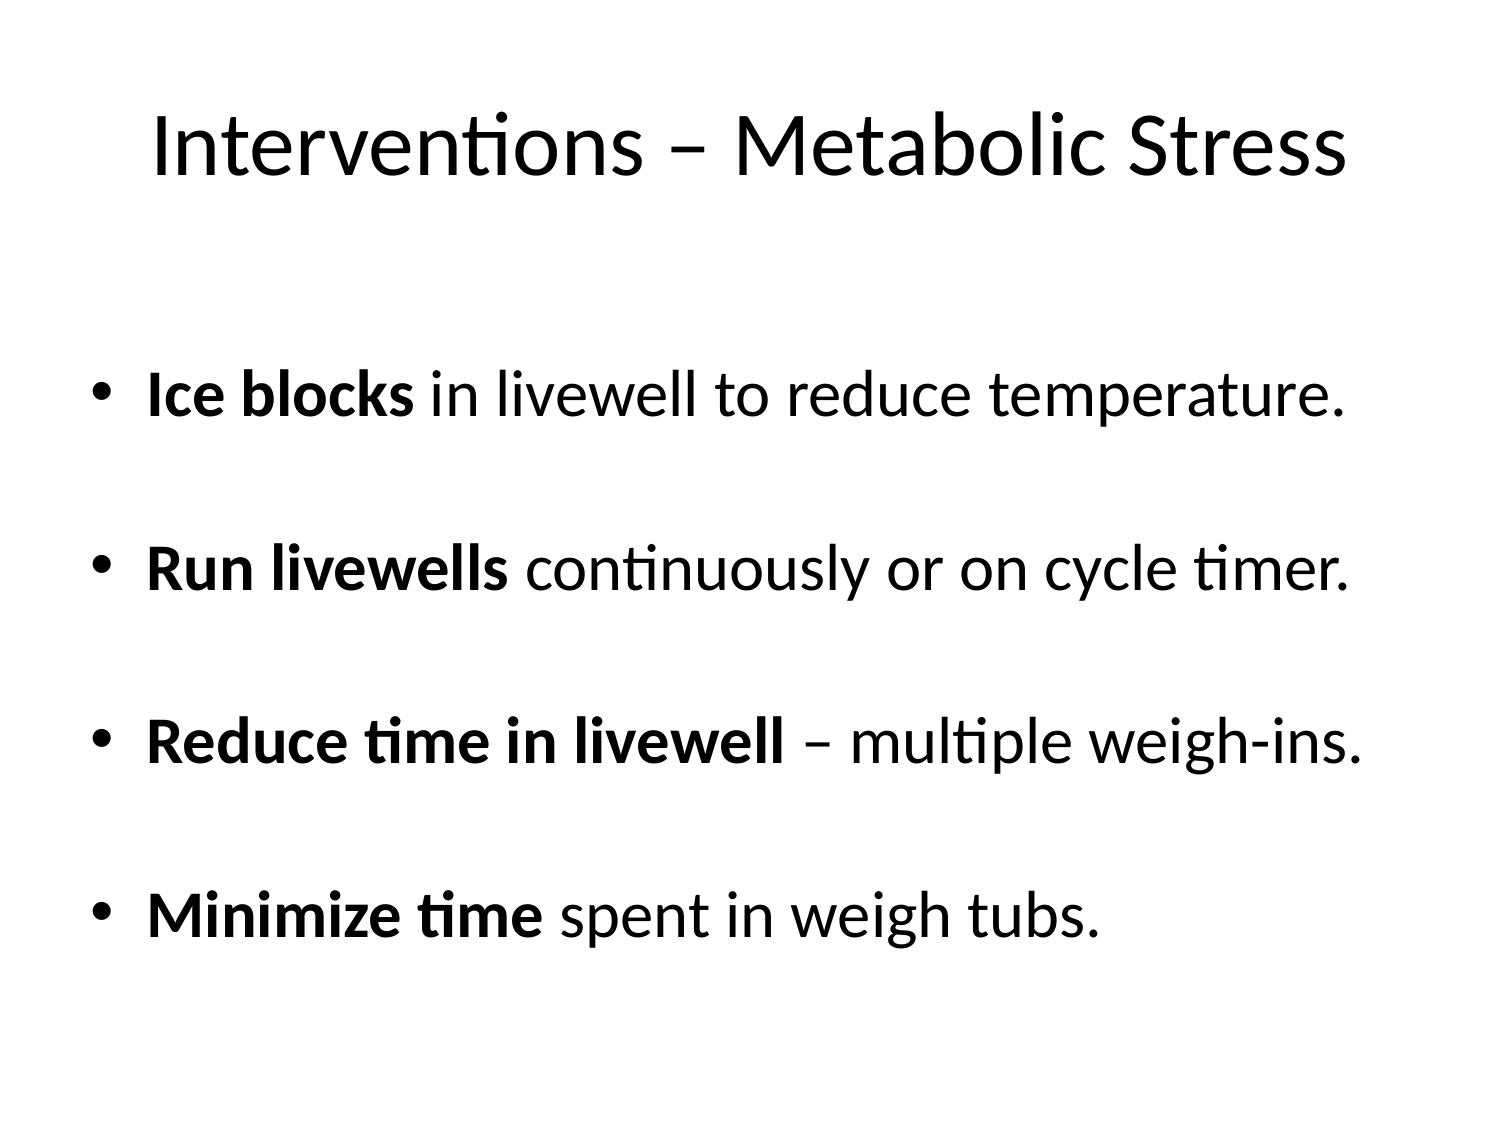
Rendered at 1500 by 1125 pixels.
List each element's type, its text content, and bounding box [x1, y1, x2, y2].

title Interventions – Metabolic Stress [75, 45, 1425, 233]
list Ice blocks in livewell to reduce temperature. Run livewells continuously or on cycle timer. Reduce time in livewell – multiple weigh-ins. Minimize time spent in weigh tubs. [75, 262, 1425, 1005]
